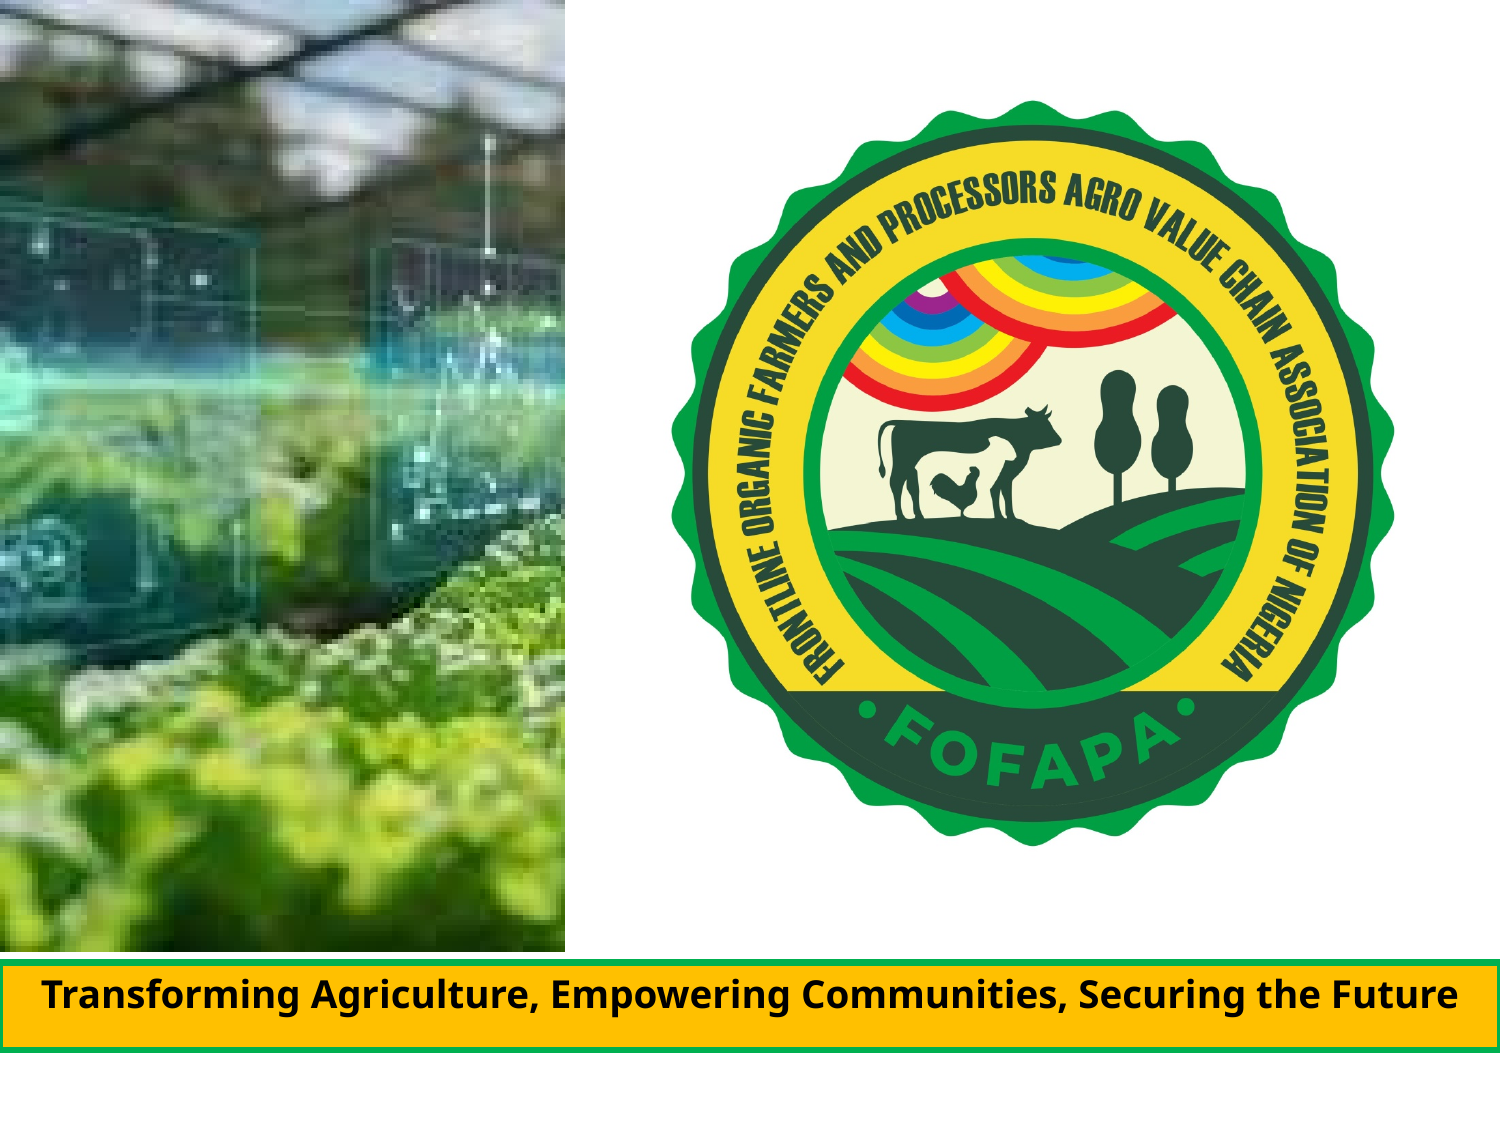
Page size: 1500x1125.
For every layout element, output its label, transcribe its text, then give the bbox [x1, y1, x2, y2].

subtitle Transforming Agriculture, Empowering Communities, Securing the Future [0, 960, 1500, 1052]
picture [0, 0, 1500, 952]
